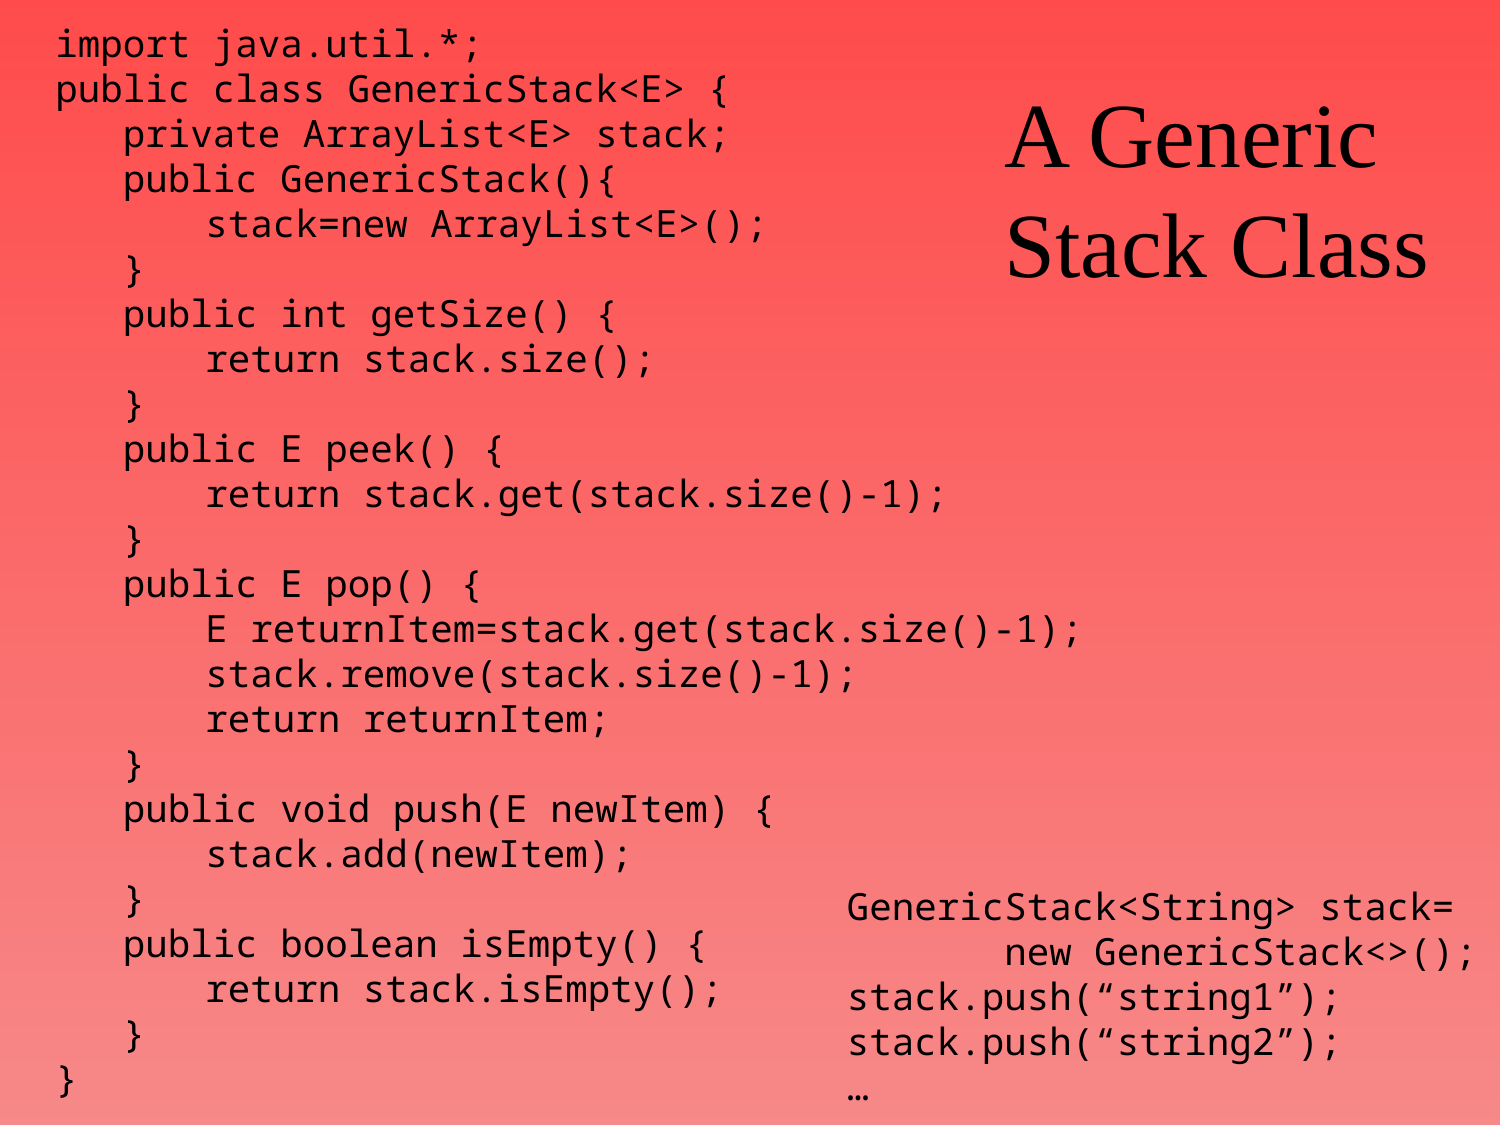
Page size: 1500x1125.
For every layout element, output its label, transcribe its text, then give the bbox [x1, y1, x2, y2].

text_box import java.util.*; public class GenericStack<E> { private ArrayList<E> stack; public GenericStack(){ stack=new ArrayList<E>(); } public int getSize() { return stack.size(); } public E peek() { return stack.get(stack.size()-1); } public E pop() { E returnItem=stack.get(stack.size()-1); stack.remove(stack.size()-1); return returnItem; } public void push(E newItem) { stack.add(newItem); } public boolean isEmpty() { return stack.isEmpty(); } } [40, 12, 1098, 1108]
text_box A Generic Stack Class [989, 68, 1446, 304]
text_box GenericStack<String> stack= new GenericStack<>(); stack.push(“string1”); stack.push(“string2”); … [832, 875, 1492, 1116]
